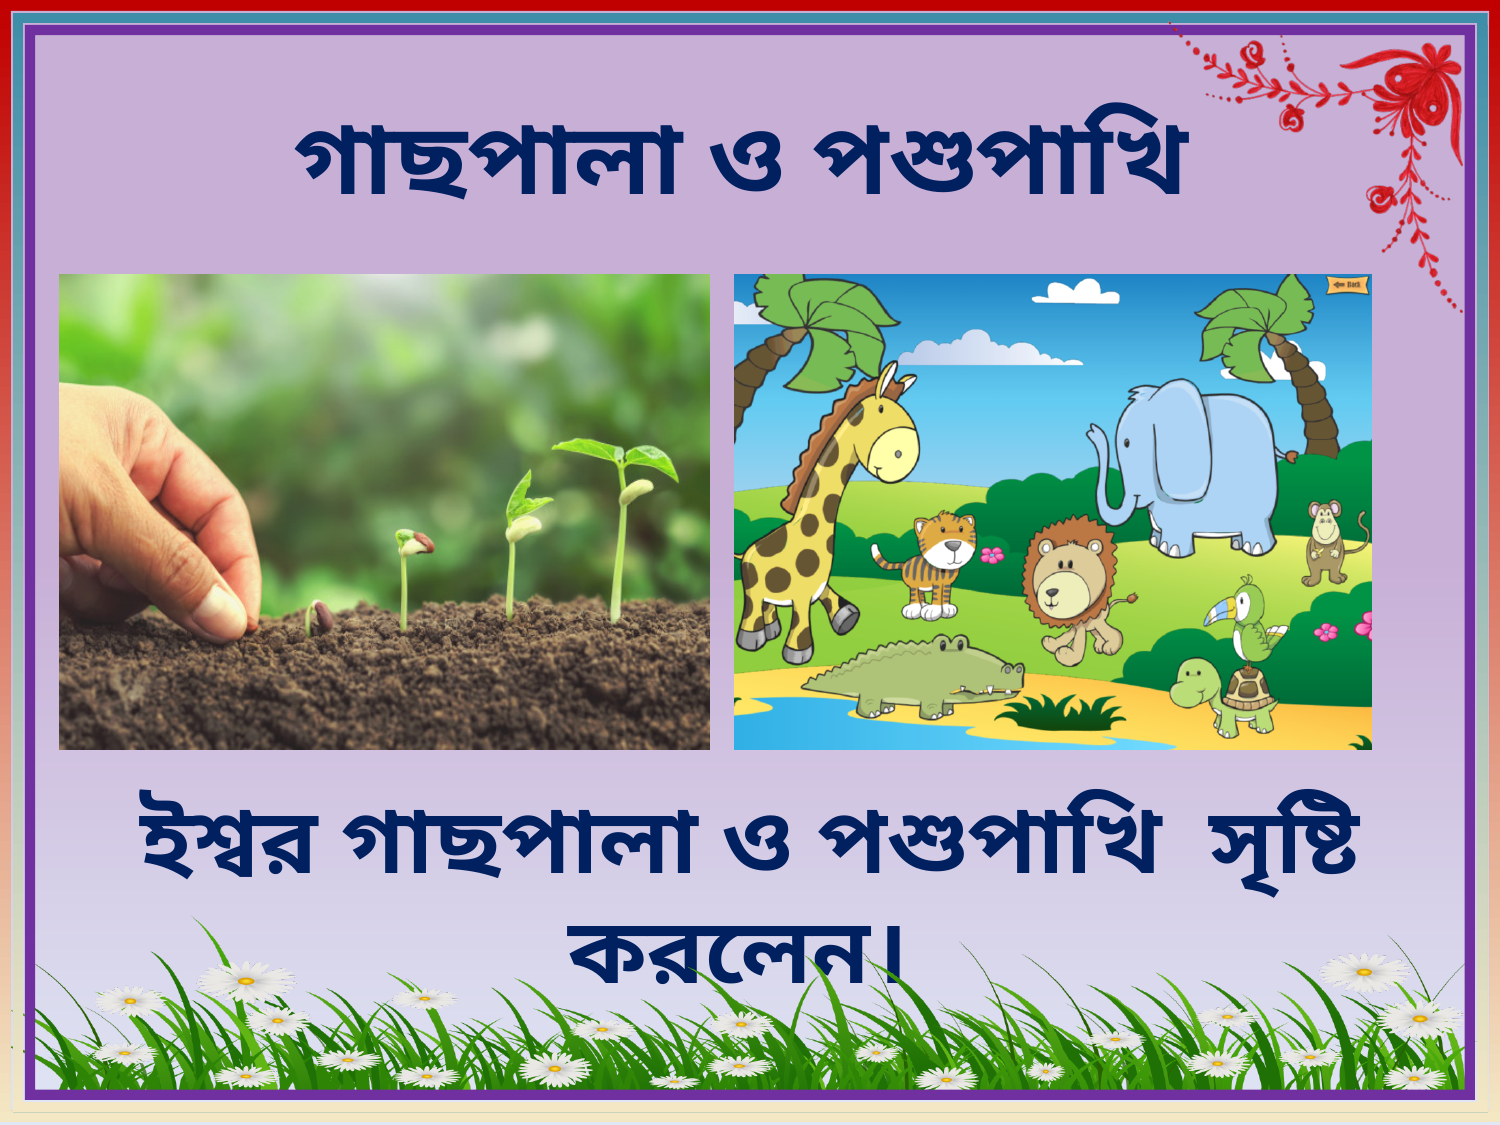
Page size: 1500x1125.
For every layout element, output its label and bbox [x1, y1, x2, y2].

text_box [0, 0, 1500, 1122]
picture [1168, 21, 1463, 313]
